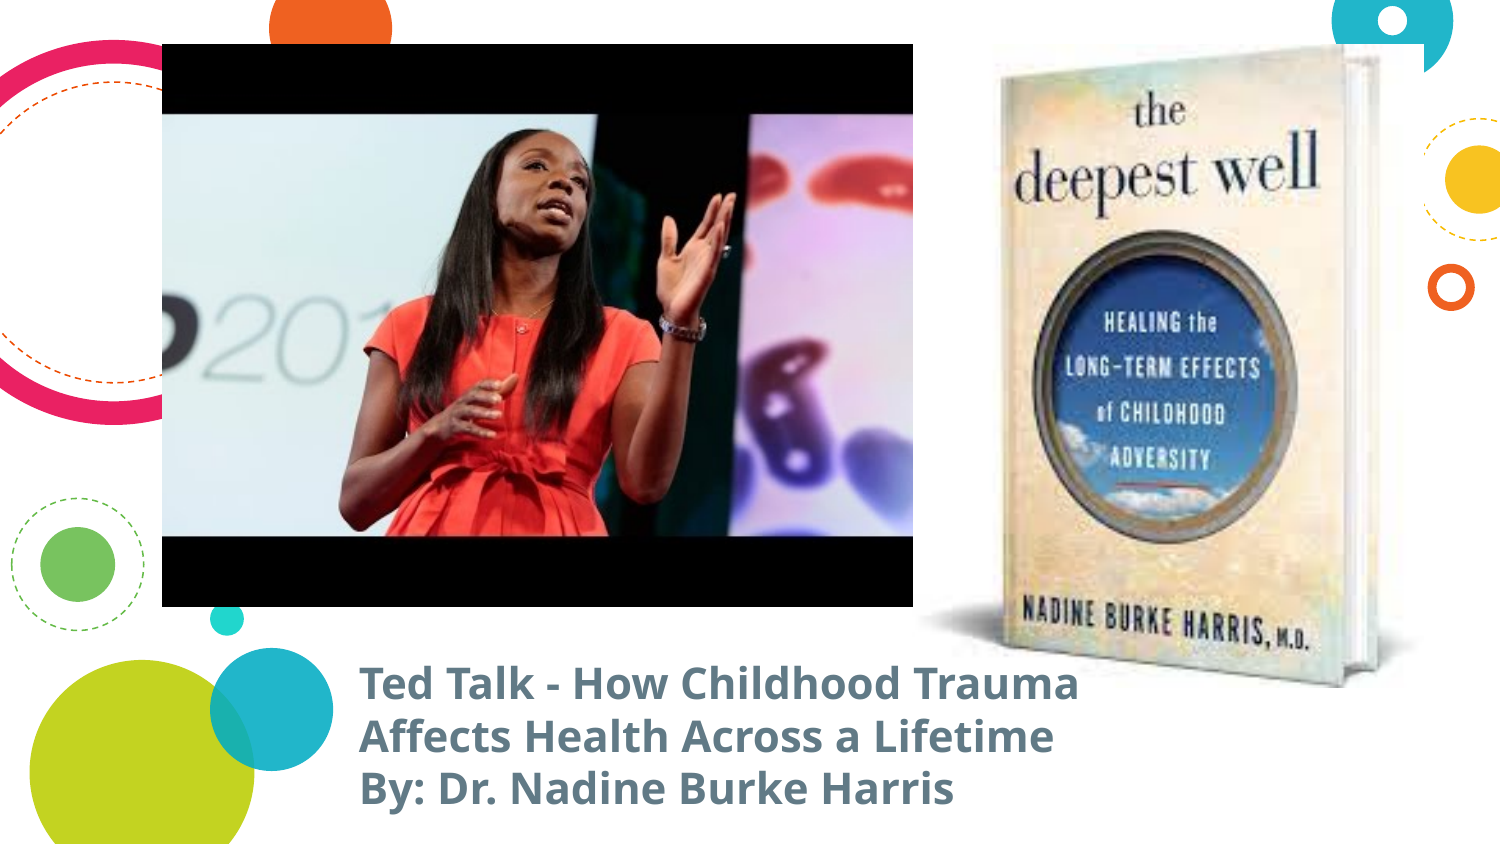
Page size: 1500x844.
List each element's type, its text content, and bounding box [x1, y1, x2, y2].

title Ted Talk - How Childhood Trauma Affects Health Across a Lifetime By: Dr. Nadine Burke Harris [343, 622, 1210, 829]
picture [162, 44, 1424, 688]
